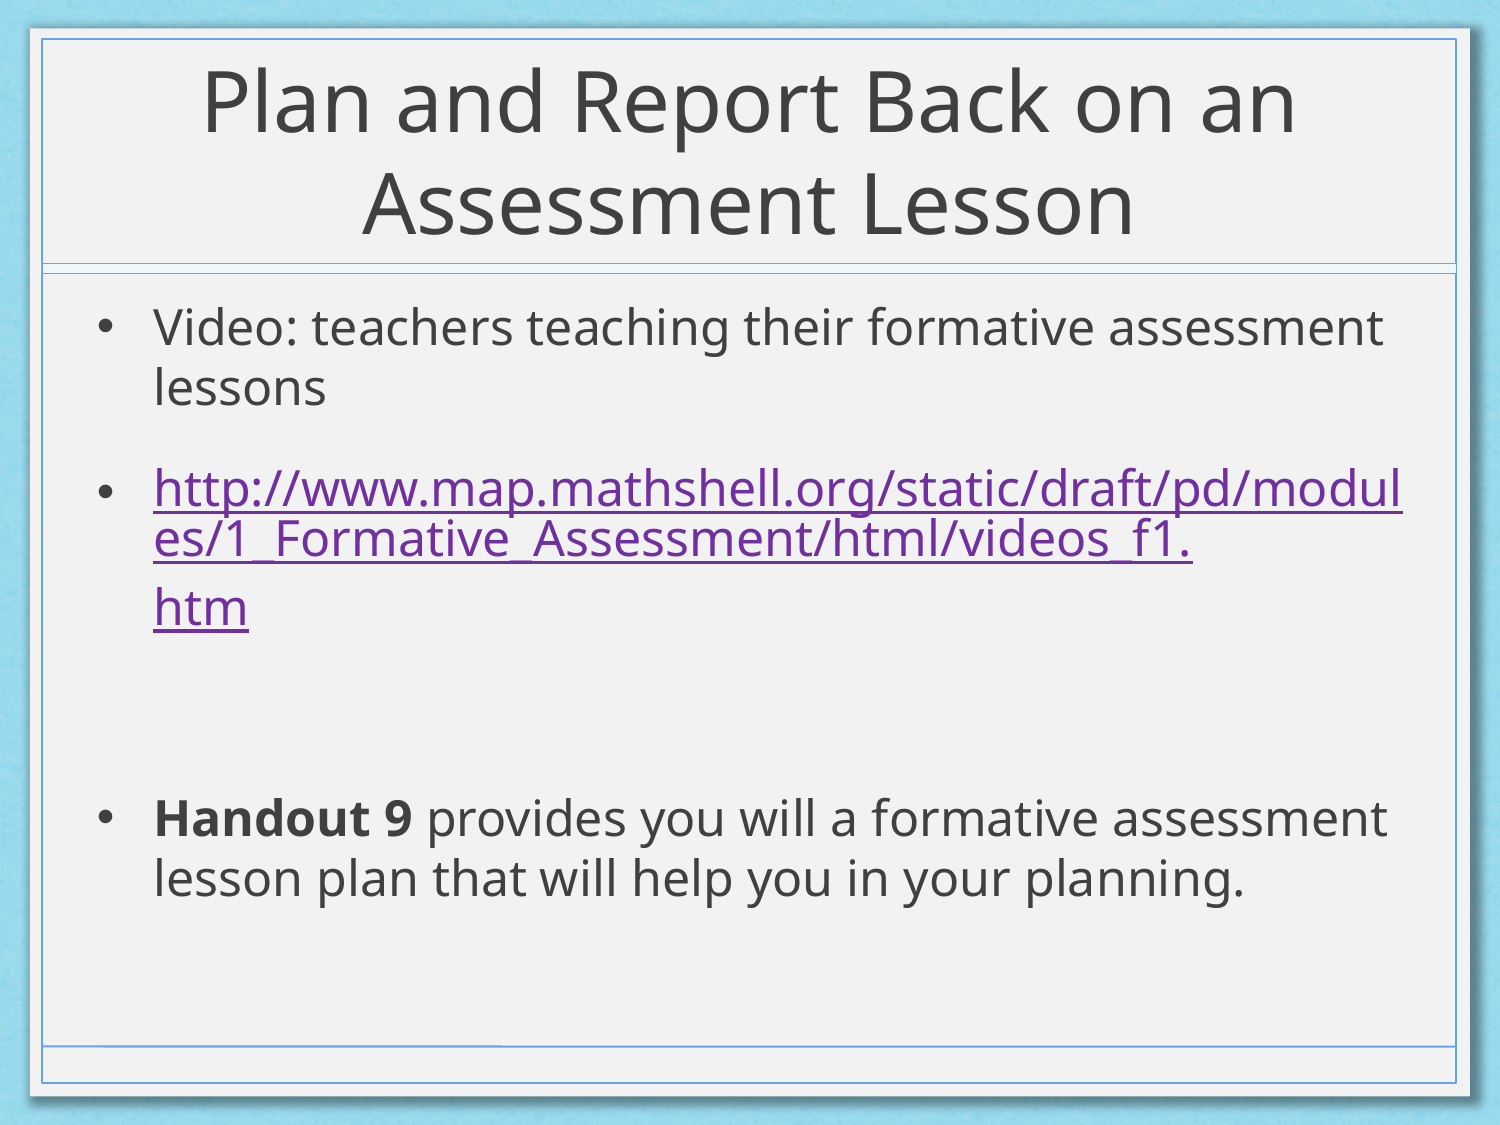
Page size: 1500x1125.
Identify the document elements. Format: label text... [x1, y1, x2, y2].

list Video: teachers teaching their formative assessment lessons http://www.map.mathshell.org/static/draft/pd/modules/1_Formative_Assessment/html/videos_f1.htm Handout 9 provides you will a formative assessment lesson plan that will help you in your planning. [81, 287, 1424, 1030]
title Plan and Report Back on an Assessment Lesson [147, 40, 1353, 260]
